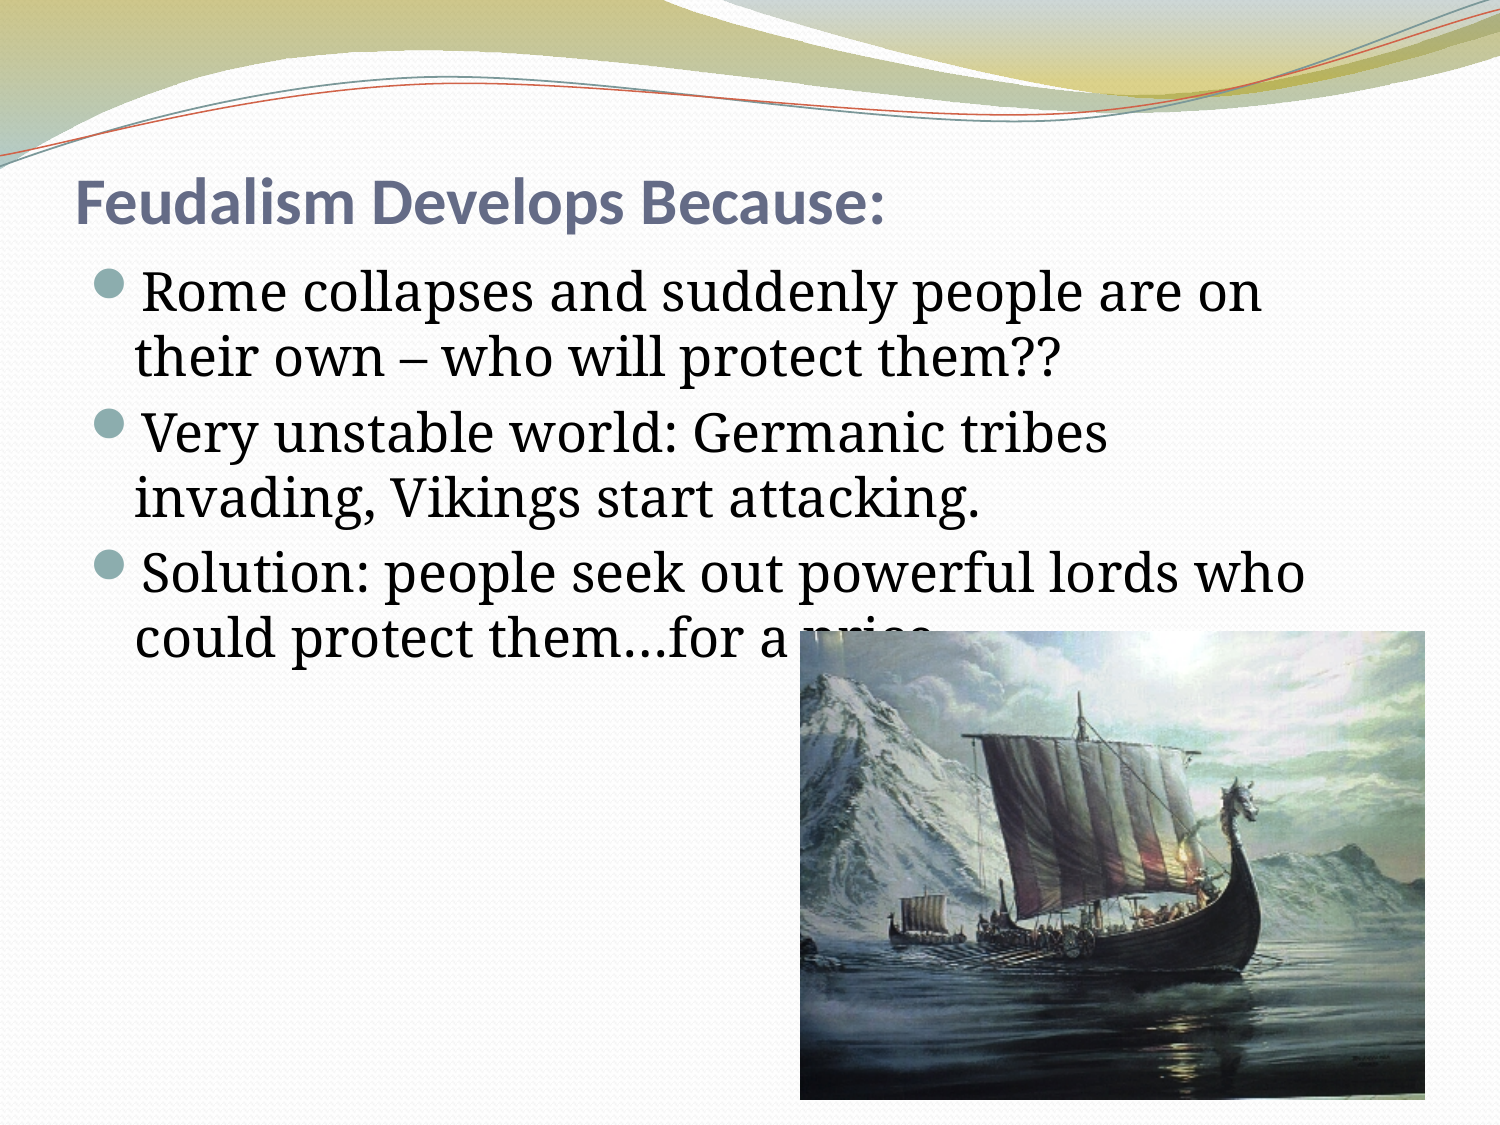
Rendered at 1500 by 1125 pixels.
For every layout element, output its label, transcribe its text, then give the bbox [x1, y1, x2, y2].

list Rome collapses and suddenly people are on their own – who will protect them?? Very unstable world: Germanic tribes invading, Vikings start attacking. Solution: people seek out powerful lords who could protect them…for a price [75, 249, 1375, 1013]
picture [799, 630, 1426, 1101]
title Feudalism Develops Because: [75, 115, 1425, 238]
